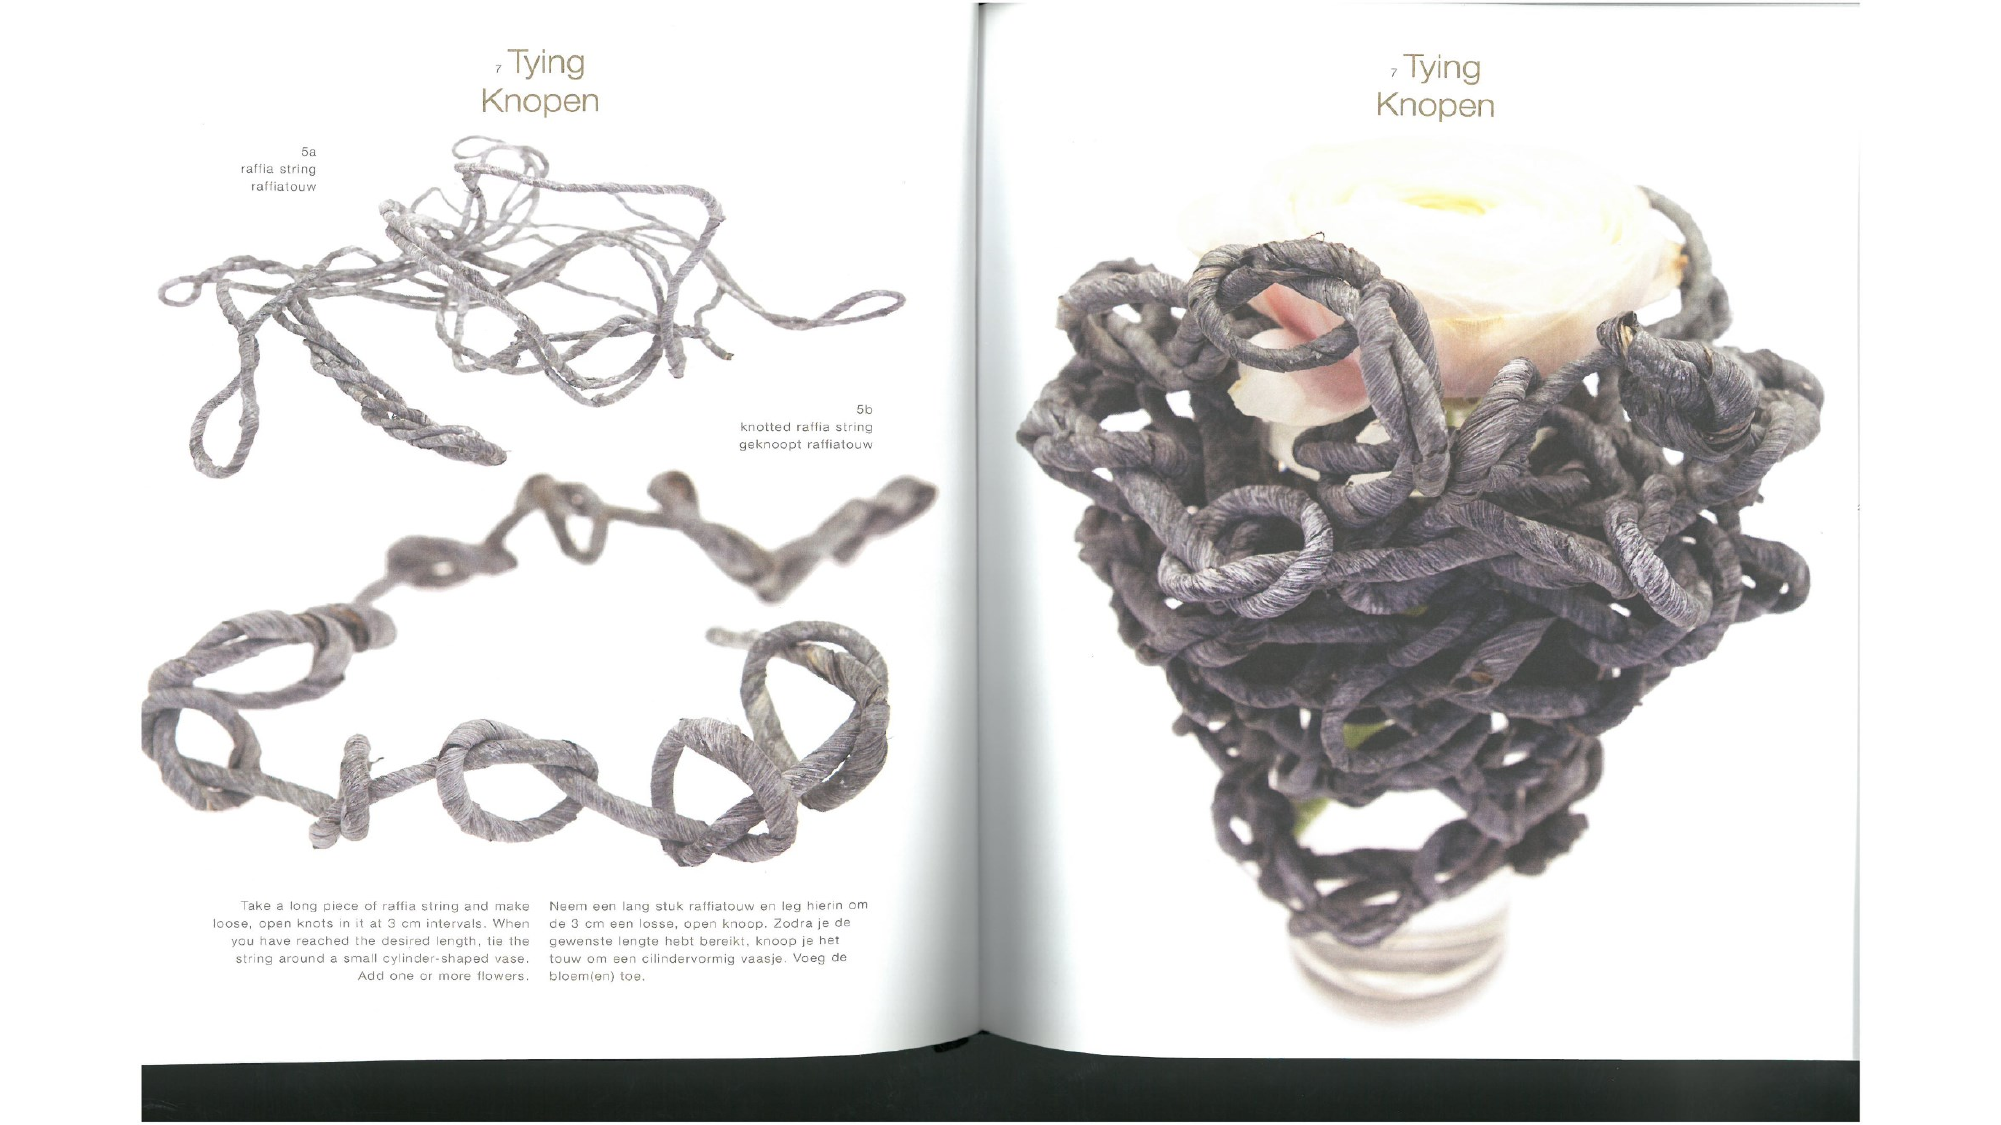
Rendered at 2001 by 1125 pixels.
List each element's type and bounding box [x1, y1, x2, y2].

list [137, 0, 1863, 1125]
